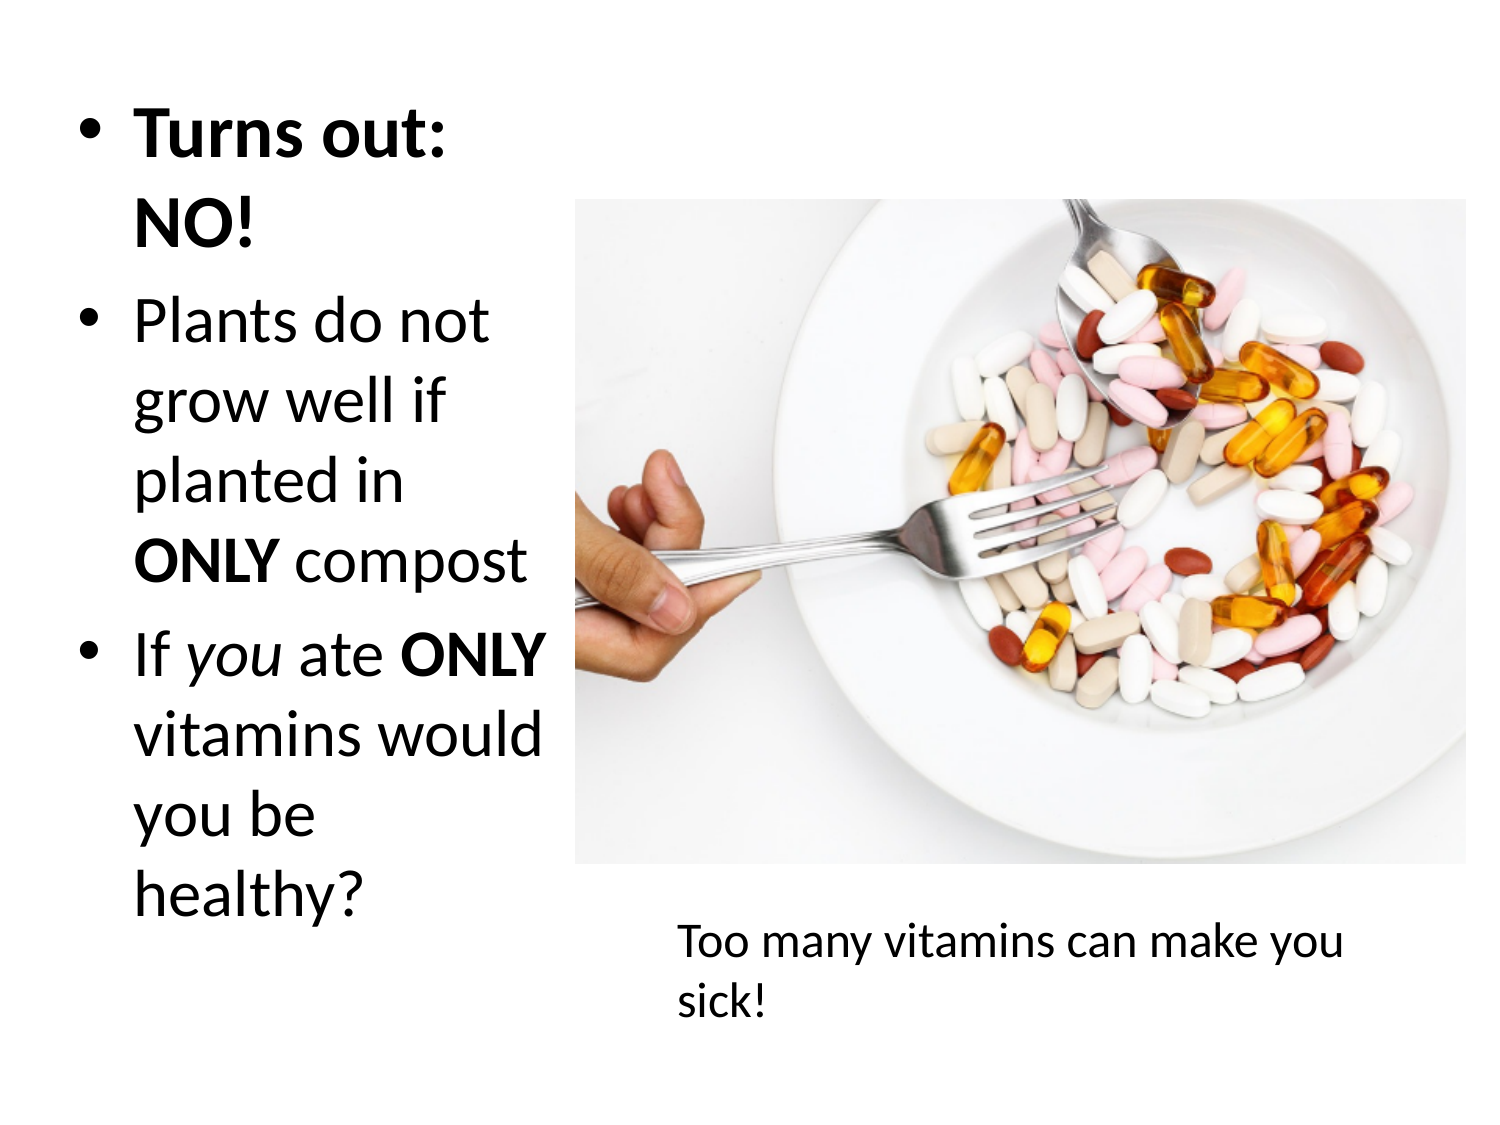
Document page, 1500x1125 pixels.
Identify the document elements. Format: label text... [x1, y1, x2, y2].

picture [574, 199, 1466, 865]
text_box Too many vitamins can make you sick! [662, 899, 1400, 1035]
list Turns out: NO! Plants do not grow well if planted in ONLY compost If you ate ONLY vitamins would you be healthy? [62, 75, 563, 1075]
